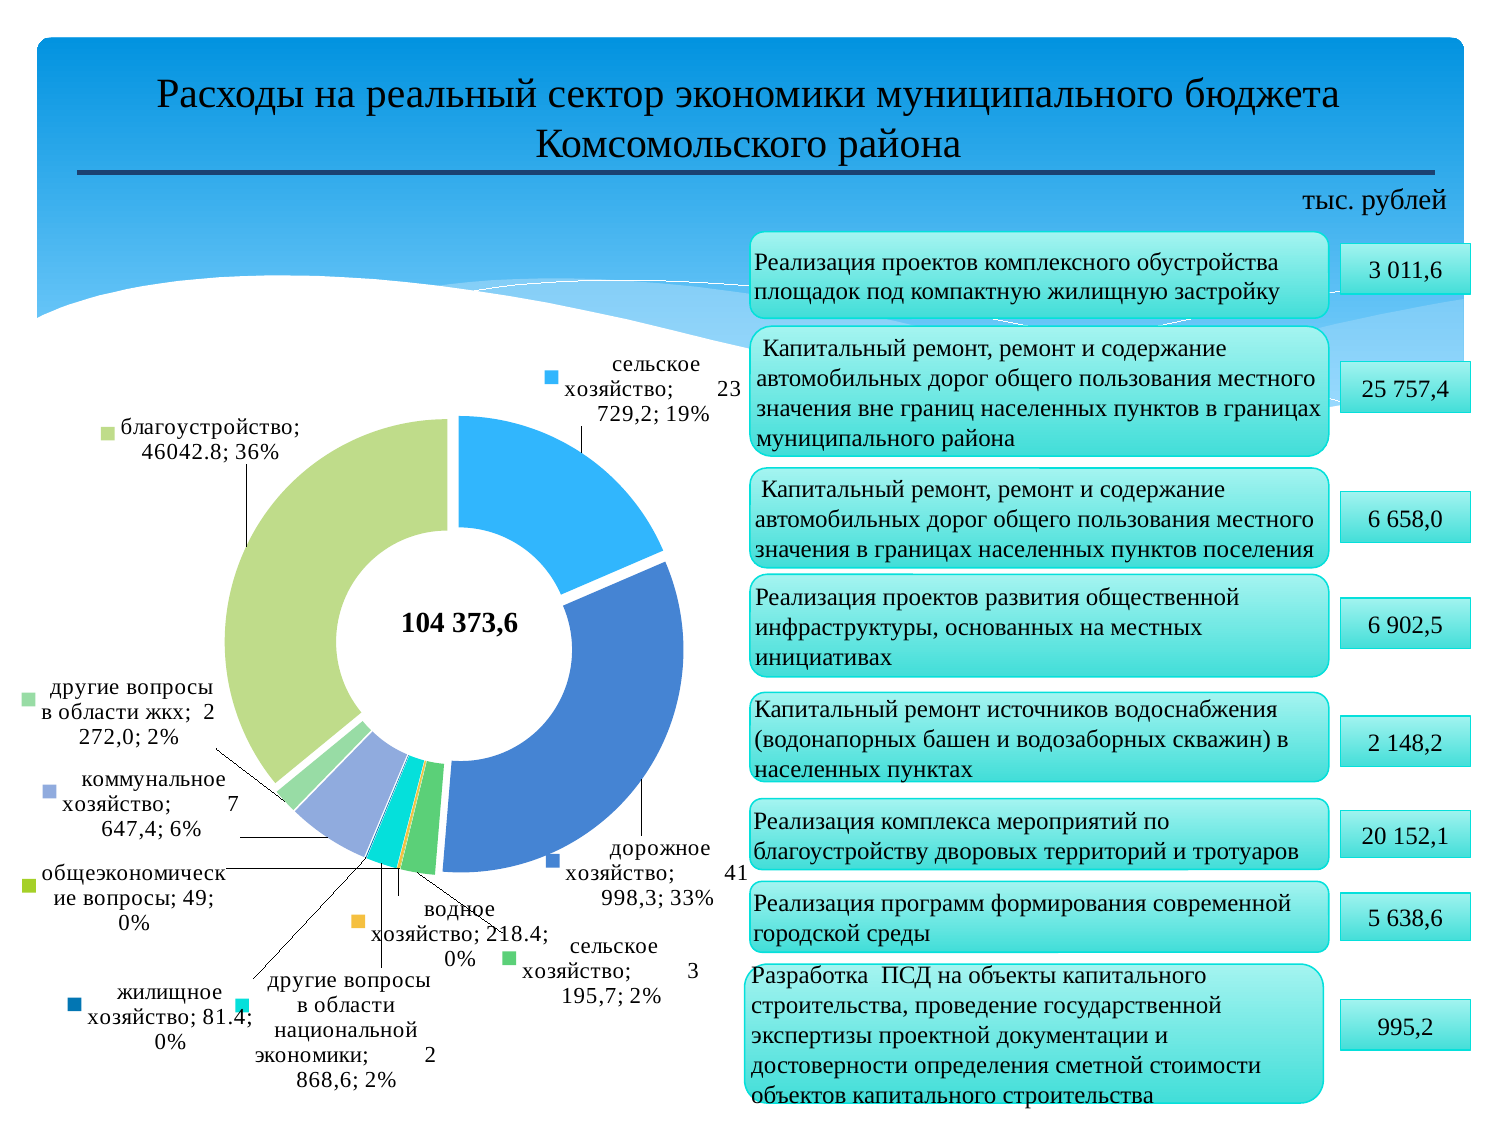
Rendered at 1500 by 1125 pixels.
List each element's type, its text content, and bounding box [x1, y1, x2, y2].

text_box Расходы на реальный сектор экономики муниципального бюджета Комсомольского района [120, 58, 1377, 170]
text_box 995,2 [1340, 999, 1471, 1051]
text_box Реализация проектов комплексного обустройства площадок под компактную жилищную застройку [749, 230, 1330, 320]
text_box Капитальный ремонт, ремонт и содержание автомобильных дорог общего пользования местного значения в границах населенных пунктов поселения [909, 467, 1330, 569]
text_box Капитальный ремонт, ремонт и содержание автомобильных дорог общего пользования местного значения вне границ населенных пунктов в границах муниципального района [909, 325, 1330, 457]
text_box 2 148,2 [1340, 715, 1471, 767]
text_box 6 658,0 [1340, 491, 1471, 543]
chart [15, 260, 904, 1118]
text_box Реализация программ формирования современной городской среды [909, 880, 1330, 954]
text_box 20 152,1 [1340, 810, 1471, 858]
text_box Реализация проектов развития общественной инфраструктуры, основанных на местных инициативах [909, 573, 1330, 678]
text_box Реализация комплекса мероприятий по благоустройству дворовых территорий и тротуаров [909, 797, 1330, 871]
text_box 25 757,4 [1340, 361, 1471, 413]
text_box 6 902,5 [1340, 597, 1471, 649]
text_box Капитальный ремонт источников водоснабжения (водонапорных башен и водозаборных скважин) в населенных пунктах [909, 691, 1330, 783]
text_box 5 638,6 [1340, 892, 1471, 941]
text_box тыс. рублей [1287, 172, 1500, 229]
text_box 3 011,6 [1340, 243, 1471, 295]
text_box Разработка ПСД на объекты капитального строительства, проведение государственной экспертизы проектной документации и достоверности определения сметной стоимости объектов капитального строительства [909, 963, 1325, 1104]
